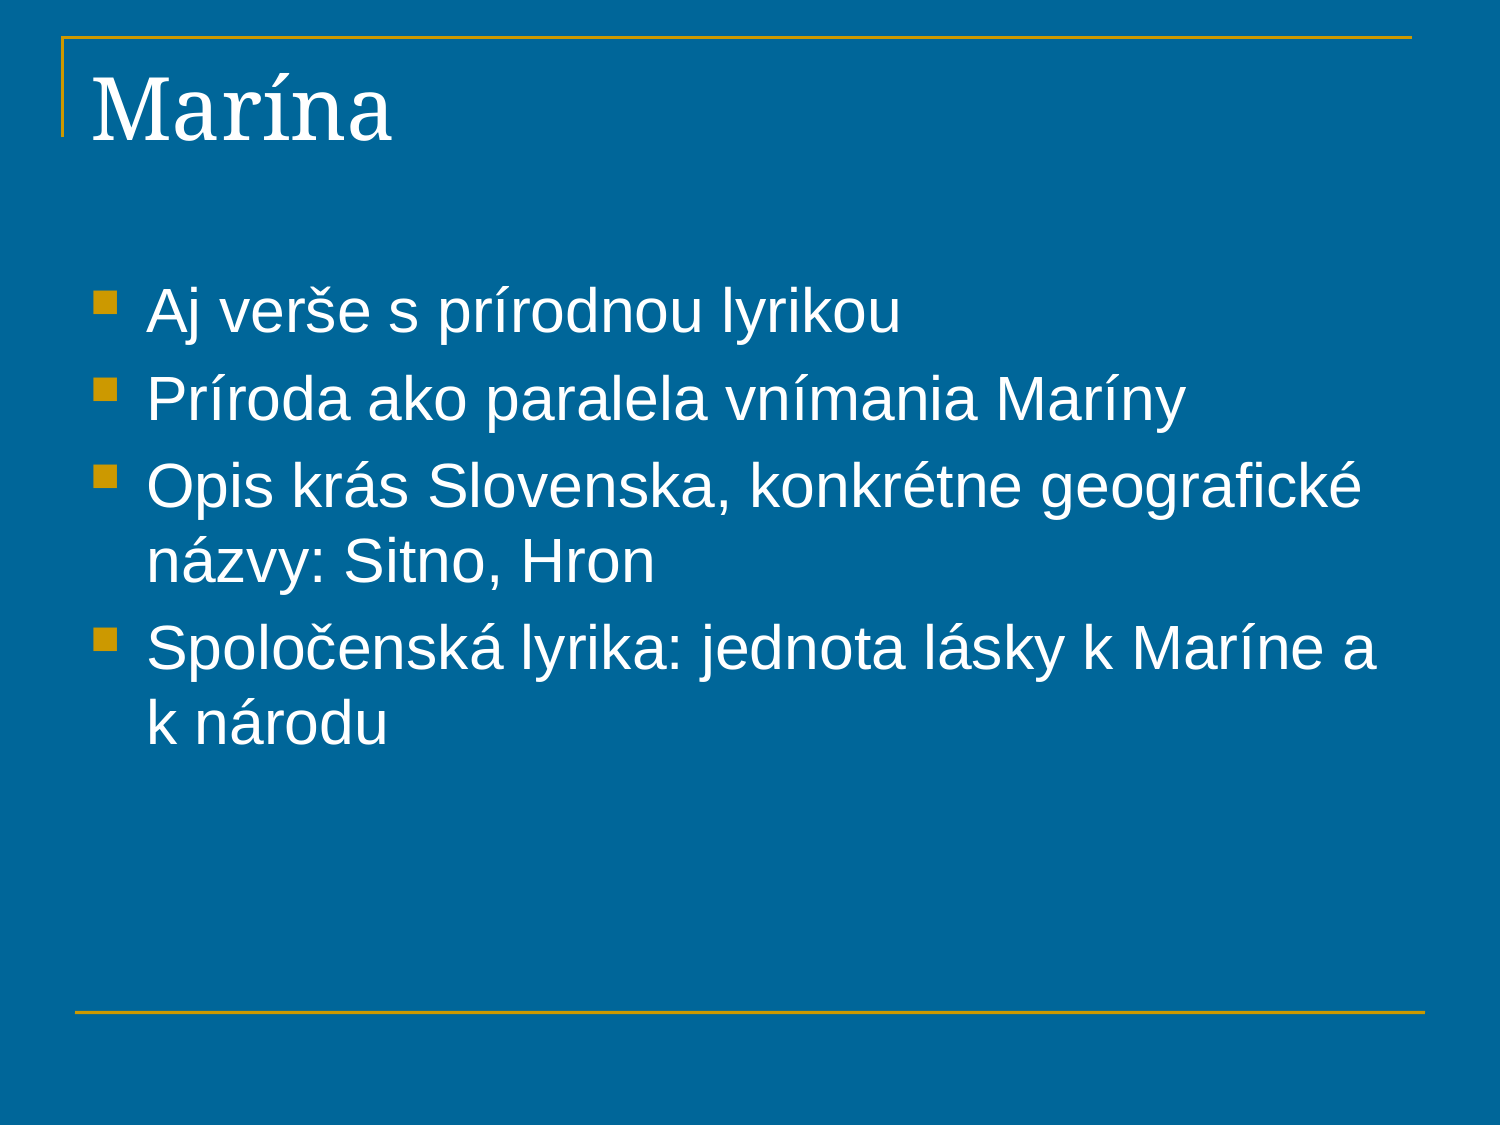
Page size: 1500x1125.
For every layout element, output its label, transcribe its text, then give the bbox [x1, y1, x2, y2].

list Aj verše s prírodnou lyrikou Príroda ako paralela vnímania Maríny Opis krás Slovenska, konkrétne geografické názvy: Sitno, Hron Spoločenská lyrika: jednota lásky k Maríne a k národu [74, 262, 1426, 1006]
title Marína [74, 45, 1426, 233]
